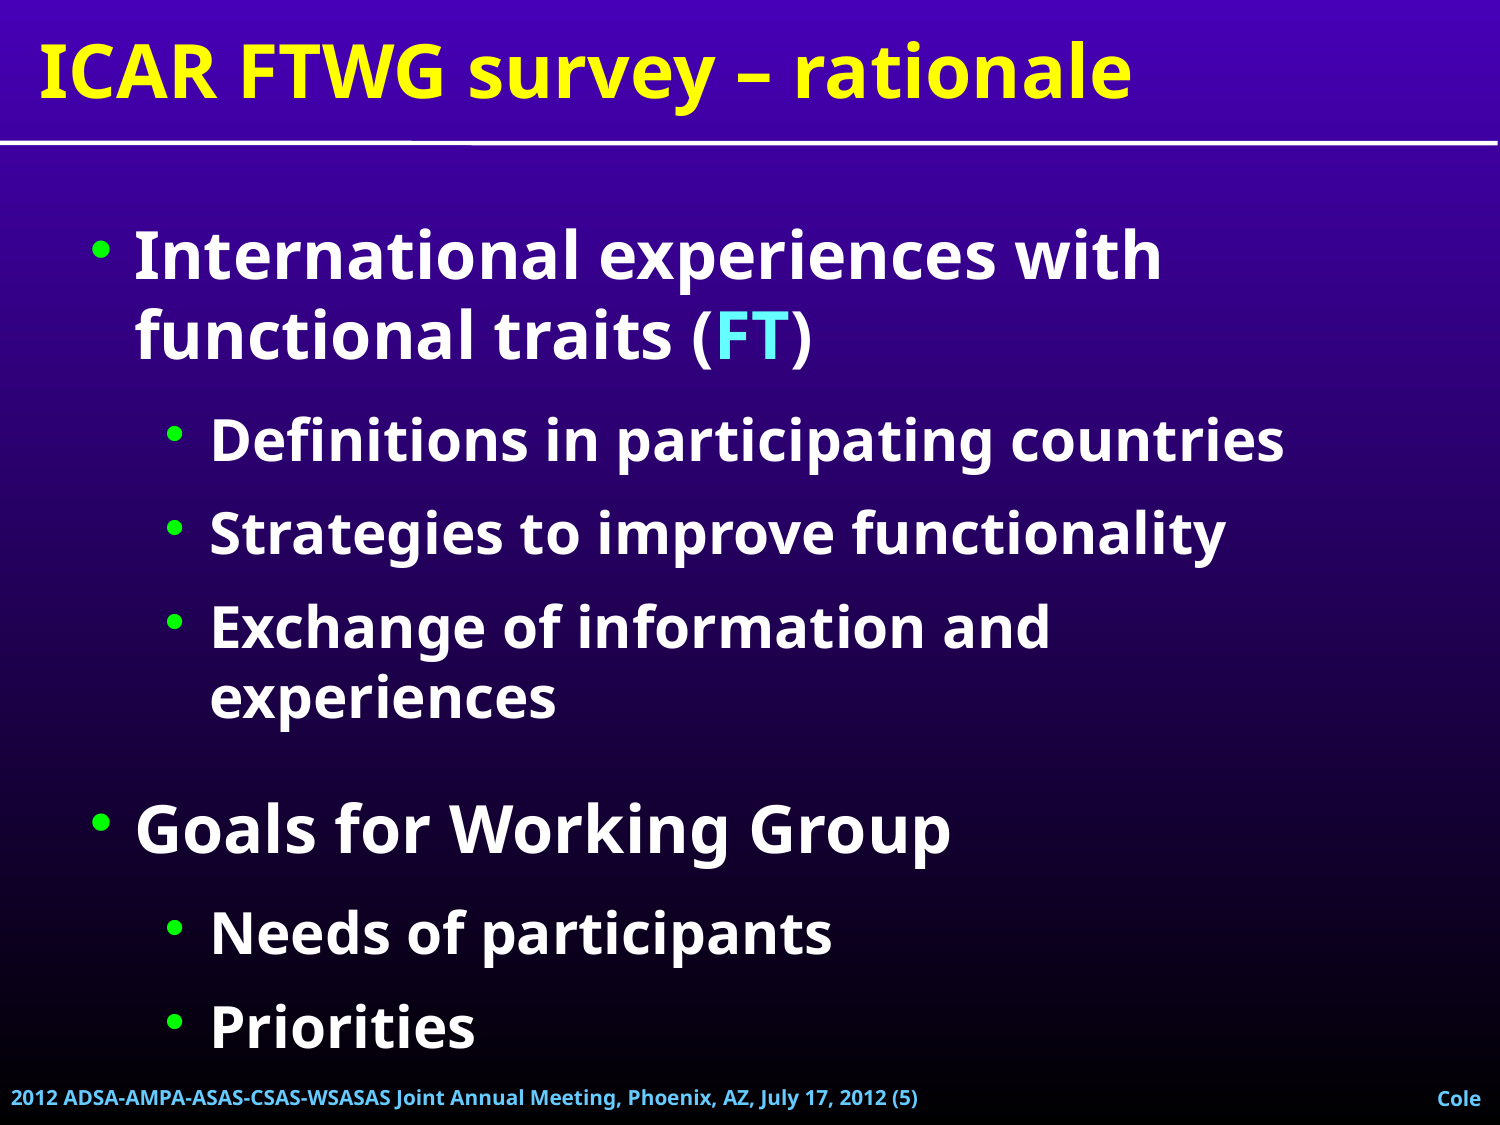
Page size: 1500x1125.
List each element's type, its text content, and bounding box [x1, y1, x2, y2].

text_box ICAR FTWG survey – rationale [24, 16, 1475, 122]
text_box International experiences with functional traits (FT) Definitions in participating countries Strategies to improve functionality Exchange of information and experiences Goals for Working Group Needs of participants Priorities [74, 205, 1413, 991]
